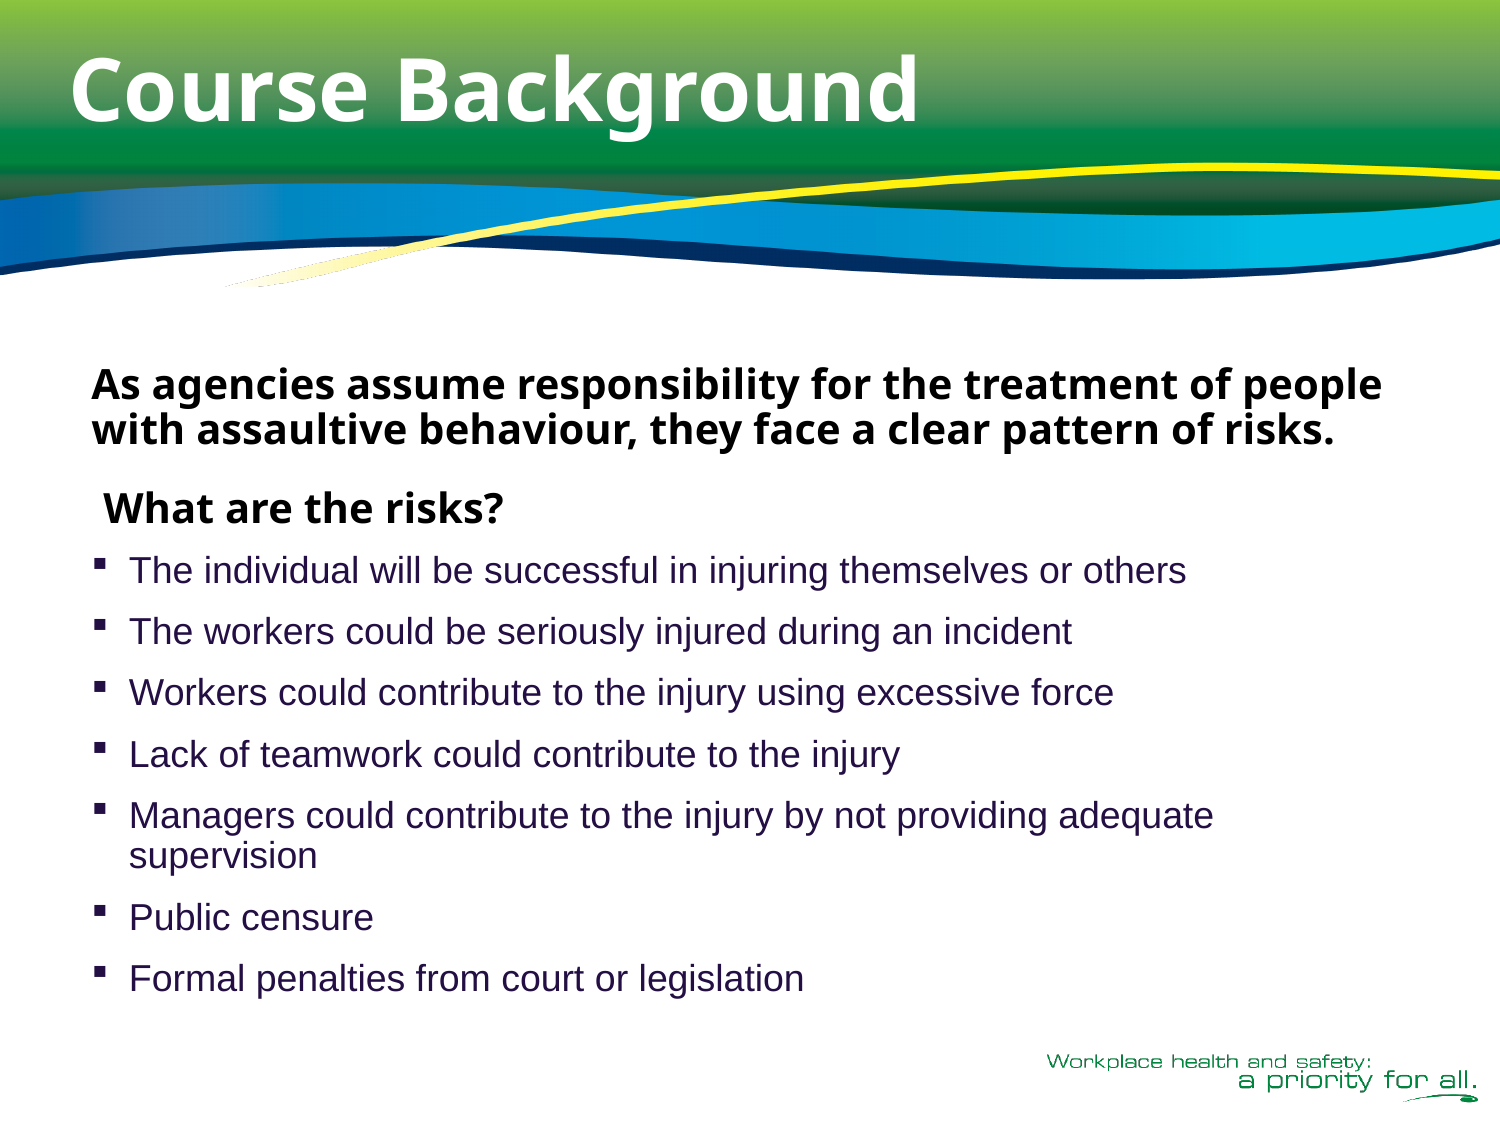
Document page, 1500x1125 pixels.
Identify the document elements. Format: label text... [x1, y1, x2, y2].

text_box What are the risks? [88, 479, 1291, 538]
picture [0, 0, 1500, 309]
text_box As agencies assume responsibility for the treatment of people with assaultive behaviour, they face a clear pattern of risks. [76, 338, 1424, 480]
text_box The individual will be successful in injuring themselves or others The workers could be seriously injured during an incident Workers could contribute to the injury using excessive force Lack of teamwork could contribute to the injury Managers could contribute to the injury by not providing adequate supervision Public censure Formal penalties from court or legislation [76, 538, 1424, 1012]
picture [1037, 1041, 1487, 1113]
